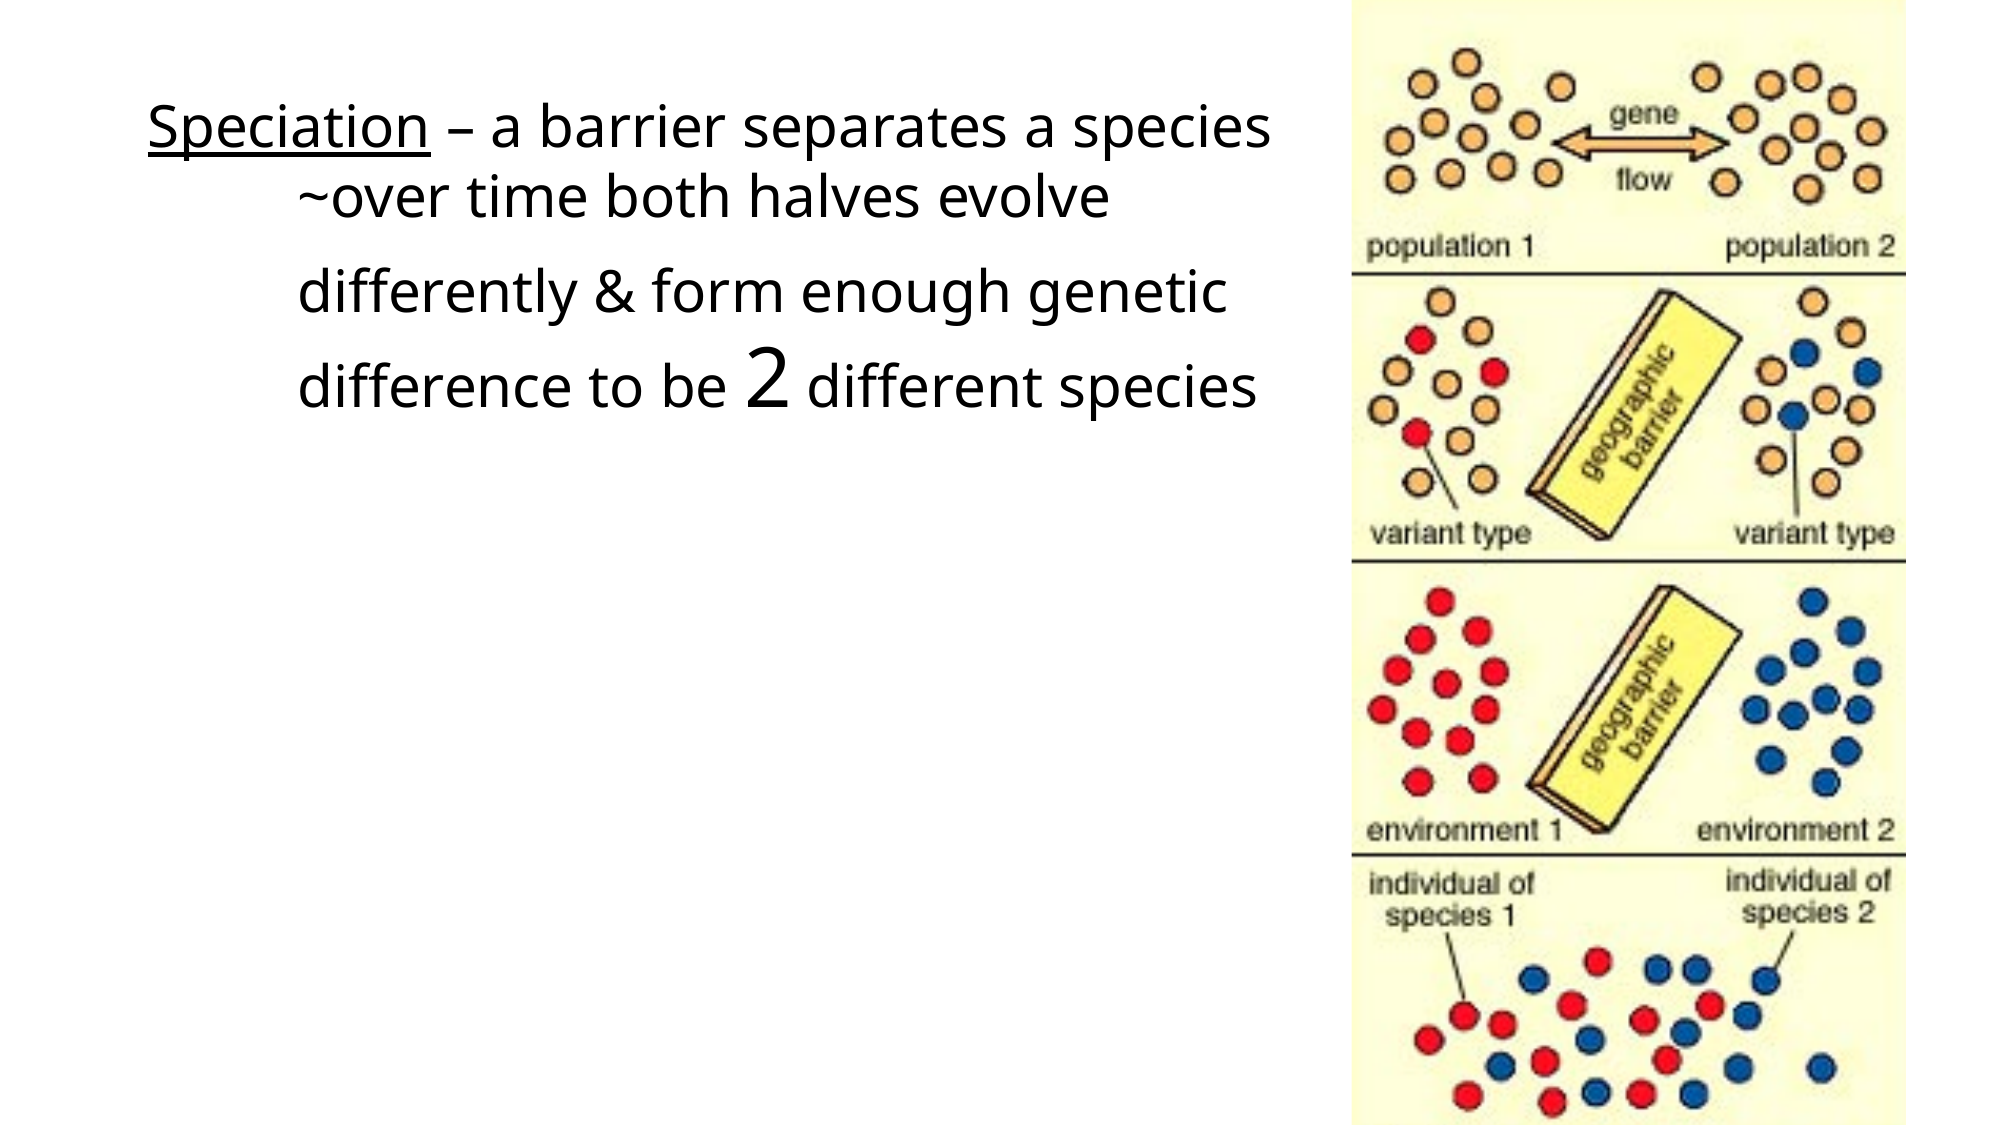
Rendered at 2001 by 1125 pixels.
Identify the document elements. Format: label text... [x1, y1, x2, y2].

picture [1351, 0, 1906, 1125]
text_box Speciation – a barrier separates a species ~over time both halves evolve differently & form enough genetic difference to be 2 different species [132, 81, 1351, 547]
